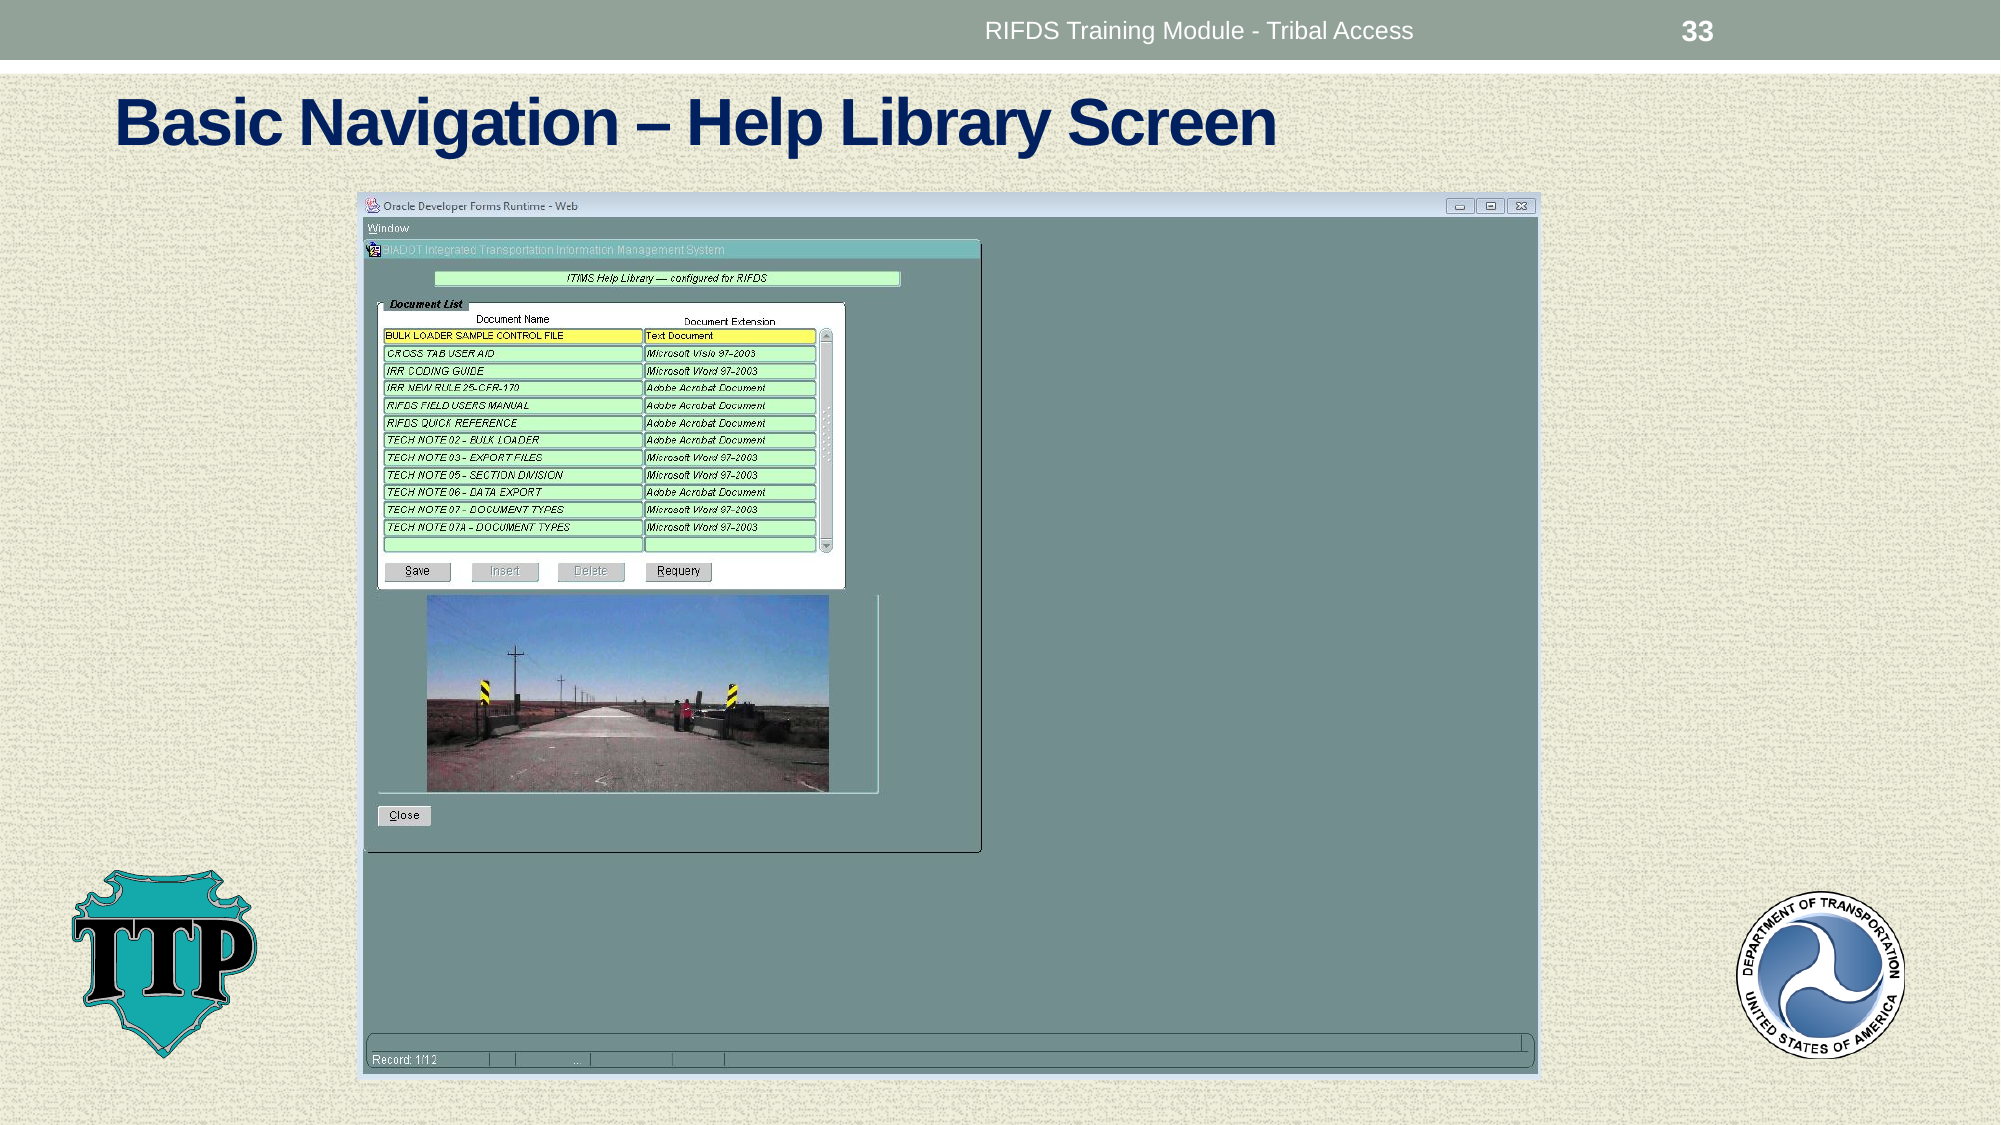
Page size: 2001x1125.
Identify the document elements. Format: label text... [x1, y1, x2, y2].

picture [356, 192, 1541, 1080]
slide_number 33 [1666, 3, 1900, 57]
footer RIFDS Training Module - Tribal Access [750, 3, 1650, 57]
picture [71, 869, 258, 1060]
title Basic Navigation – Help Library Screen [99, 45, 1900, 193]
picture [1736, 890, 1905, 1060]
